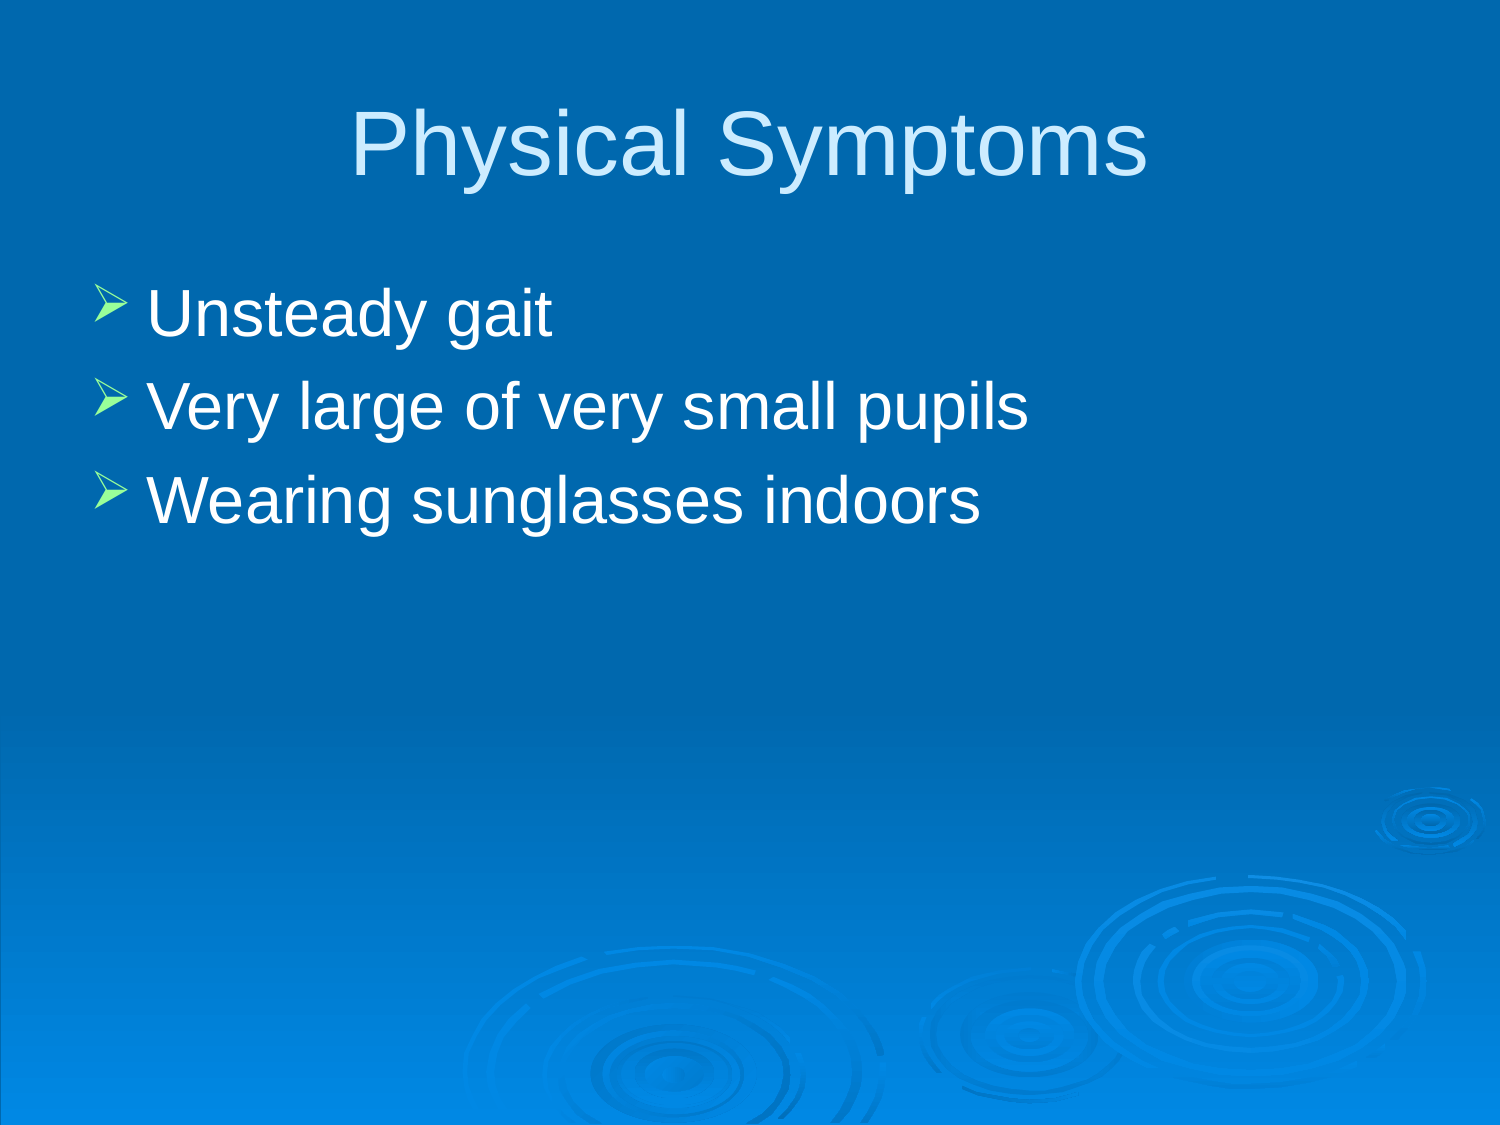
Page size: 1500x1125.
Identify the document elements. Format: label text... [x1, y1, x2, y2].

title Physical Symptoms [74, 89, 1426, 190]
list Unsteady gait Very large of very small pupils Wearing sunglasses indoors [74, 262, 1426, 1006]
